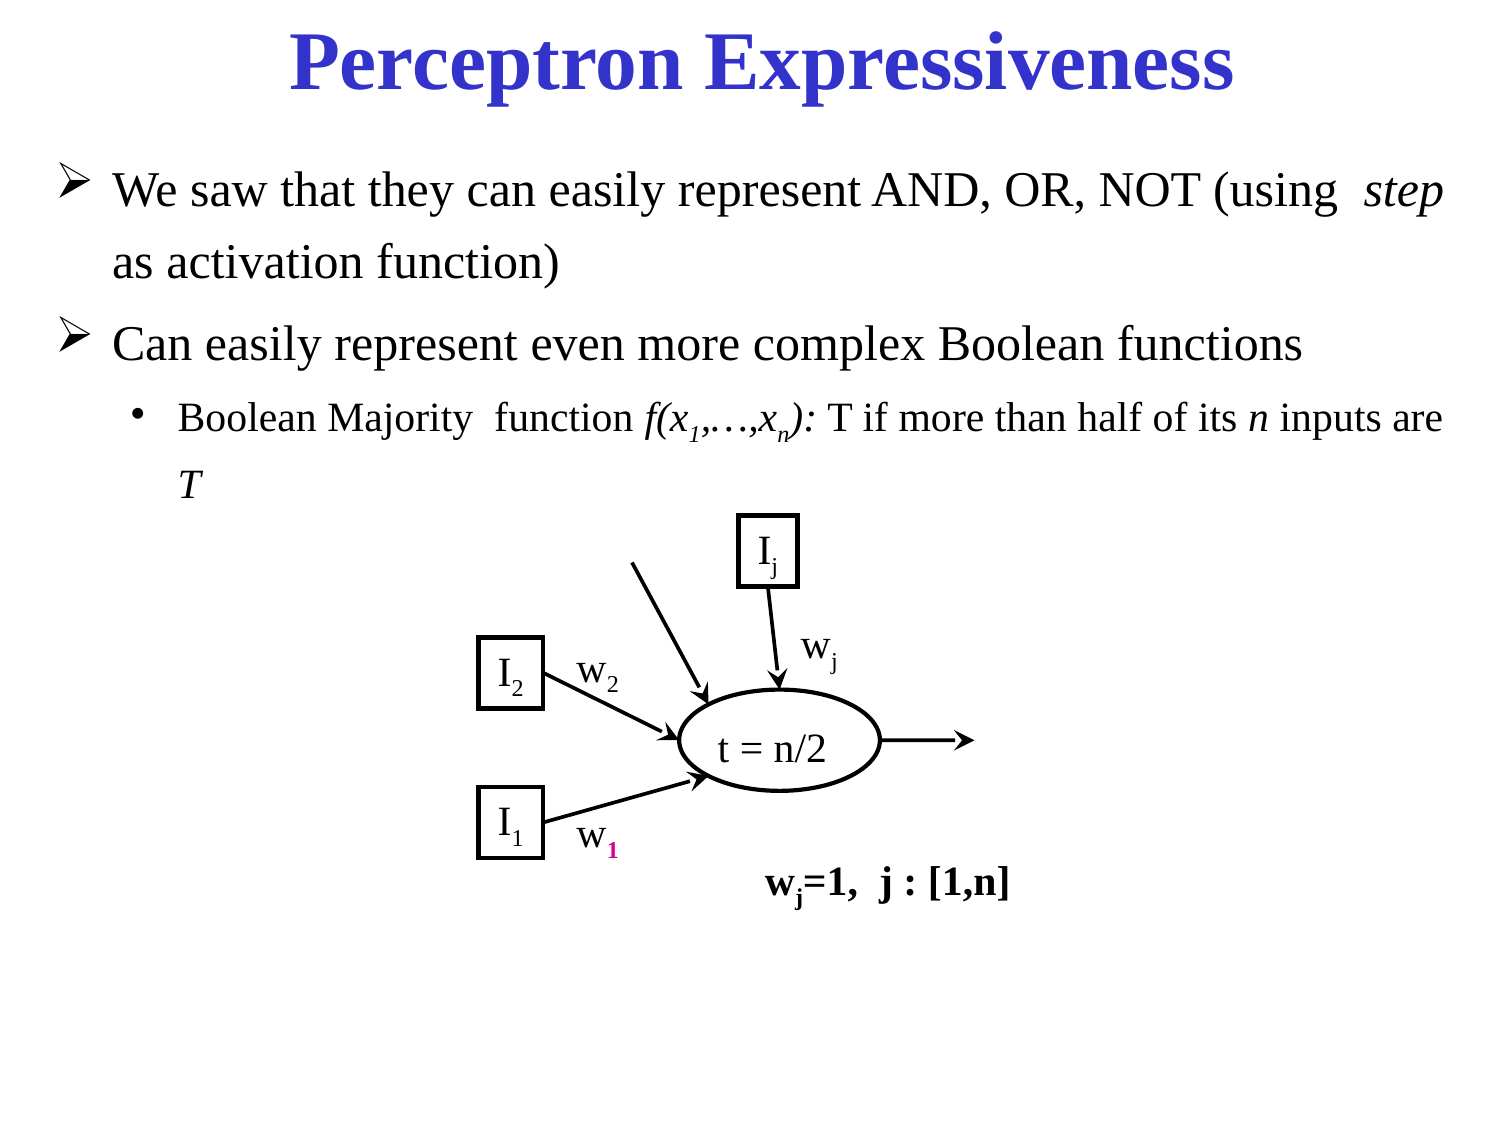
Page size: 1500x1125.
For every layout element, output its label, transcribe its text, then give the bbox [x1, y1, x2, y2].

text_box We saw that they can easily represent AND, OR, NOT (using step as activation function) Can easily represent even more complex Boolean functions Boolean Majority function f(x1,…,xn): T if more than half of its n inputs are T [41, 137, 1479, 325]
text_box wj=1, j : [1,n] [749, 846, 1026, 918]
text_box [631, 562, 709, 703]
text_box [545, 672, 678, 741]
text_box Ij [738, 515, 798, 587]
title Perceptron Expressiveness [62, 0, 1463, 113]
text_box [767, 588, 780, 688]
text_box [545, 777, 709, 823]
text_box I2 [478, 637, 544, 709]
text_box I1 [478, 786, 544, 858]
text_box wj [785, 609, 853, 682]
text_box t = n/2 [702, 713, 842, 779]
text_box [679, 689, 880, 791]
text_box w1 [561, 831, 634, 871]
text_box w2 [561, 633, 626, 671]
